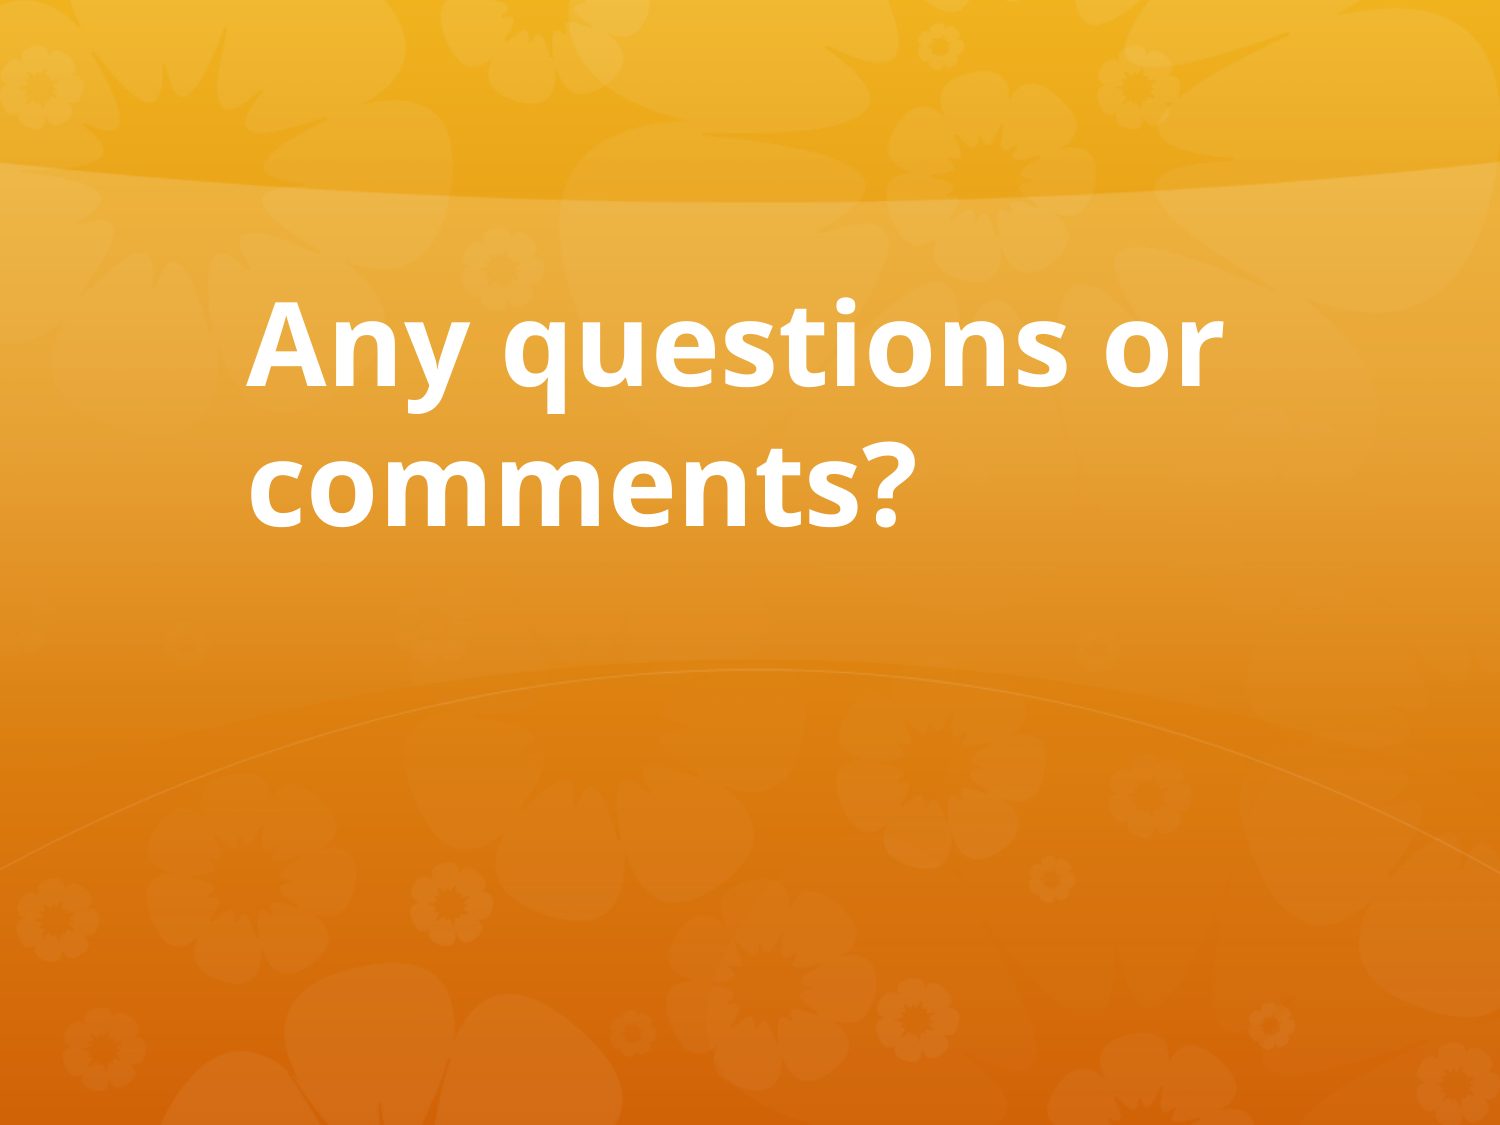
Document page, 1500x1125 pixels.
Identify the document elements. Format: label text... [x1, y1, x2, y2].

list Any questions or comments? [156, 262, 1344, 967]
picture [0, 0, 1500, 1125]
